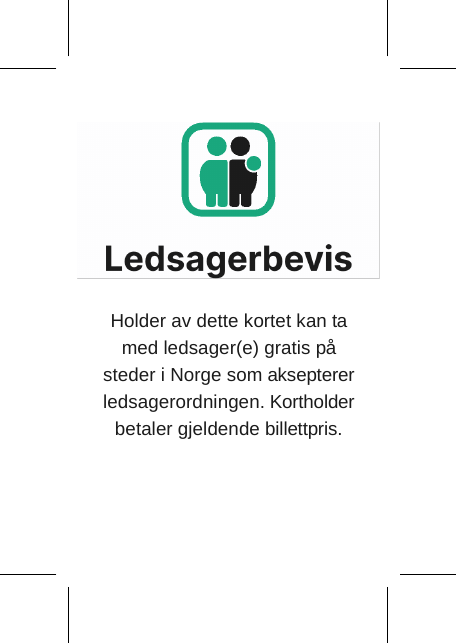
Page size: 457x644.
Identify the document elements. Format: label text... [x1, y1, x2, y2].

text_box Holder av dette kortet kan ta med ledsager(e) gratis på steder i Norge som aksepterer ledsagerordningen. Kortholder betaler gjeldende billettpris. [99, 302, 357, 440]
picture [76, 121, 380, 279]
